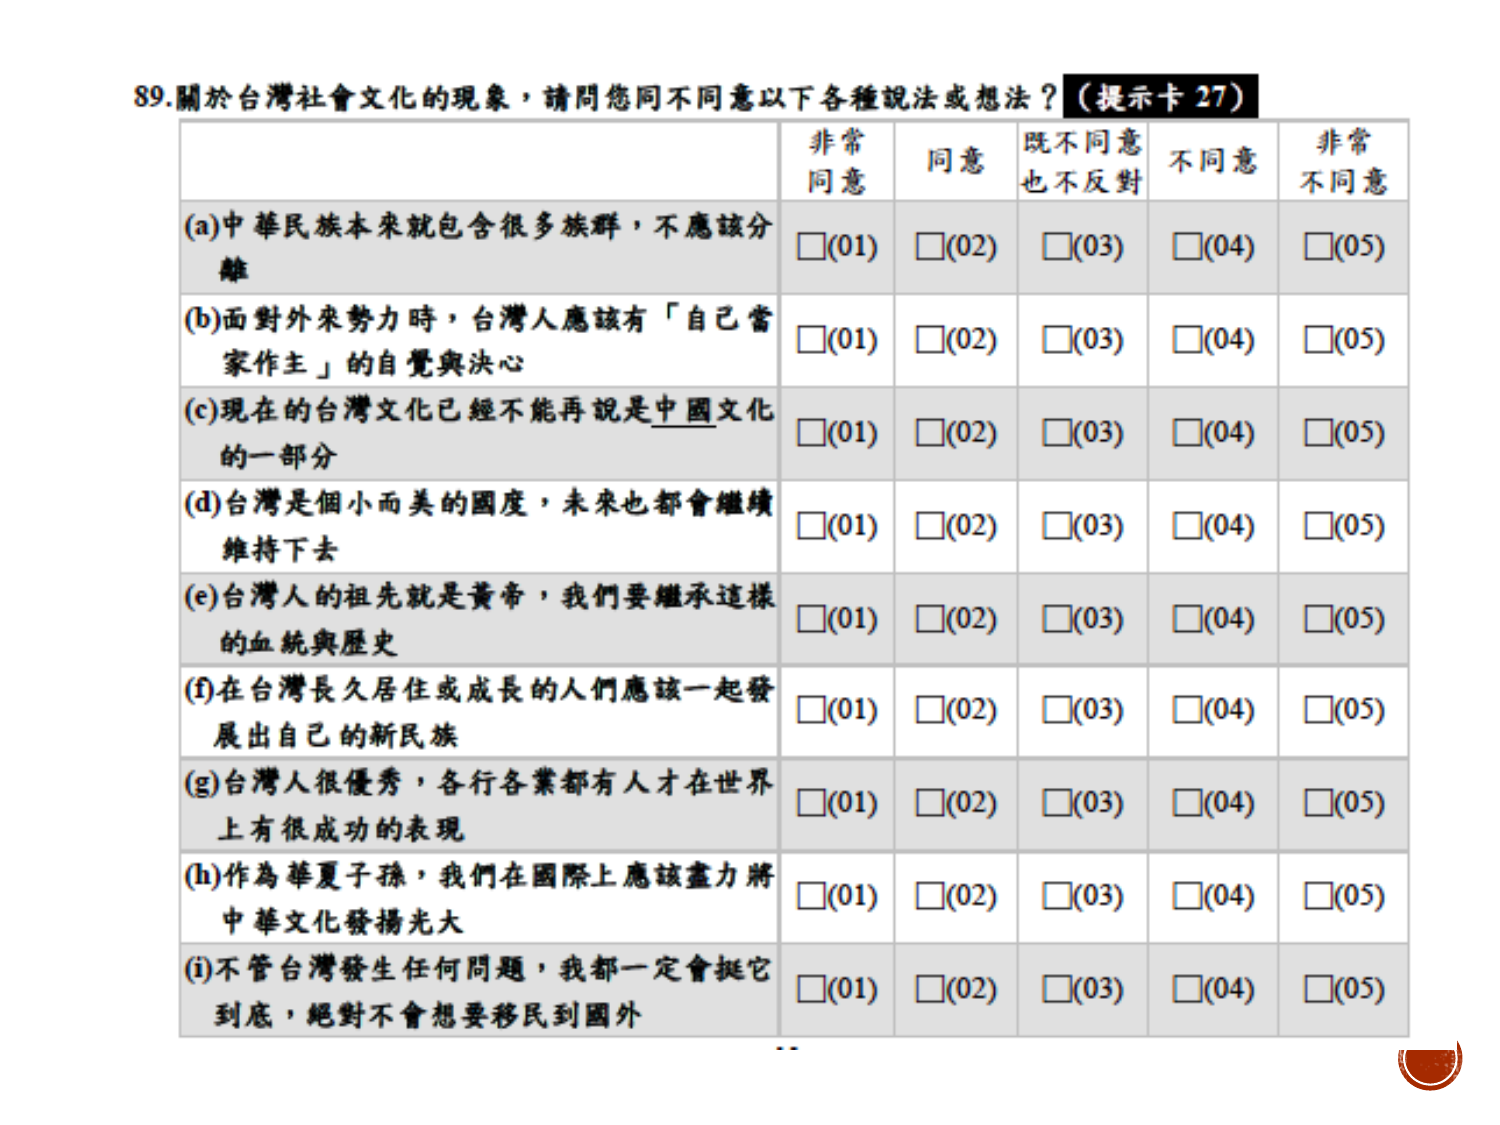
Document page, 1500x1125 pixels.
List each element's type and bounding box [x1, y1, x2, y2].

picture [112, 49, 1457, 1050]
